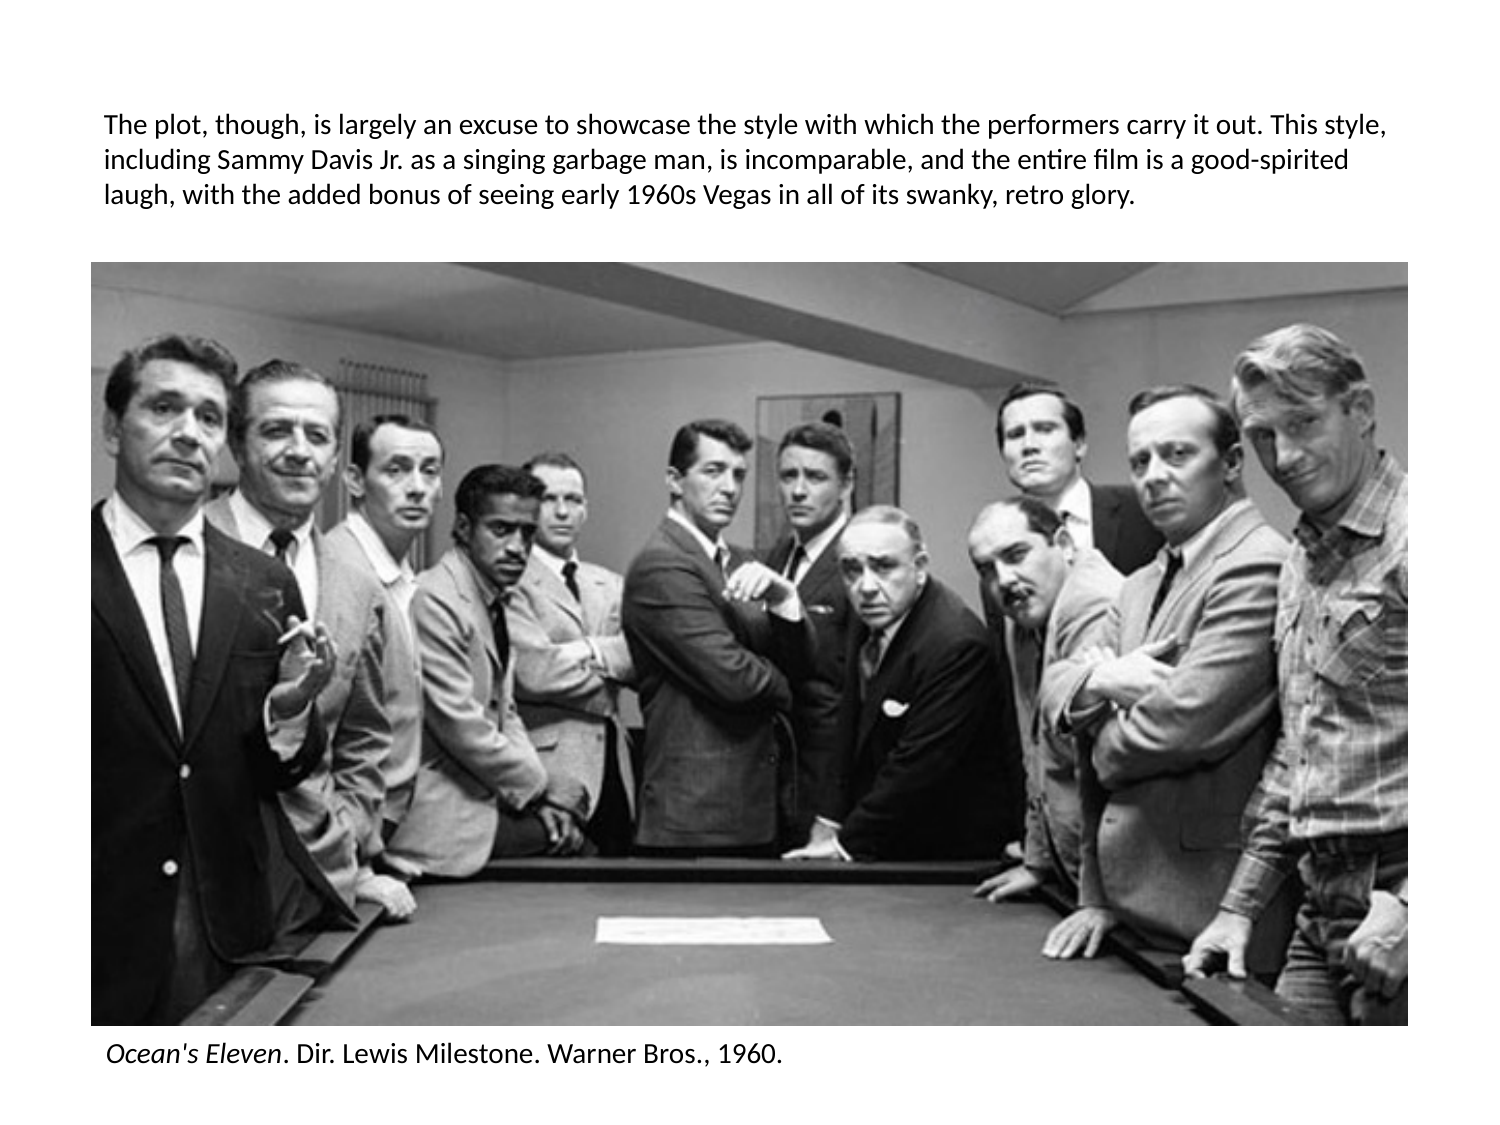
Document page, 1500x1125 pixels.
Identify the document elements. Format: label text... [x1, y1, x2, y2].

text_box Ocean's Eleven. Dir. Lewis Milestone. Warner Bros., 1960. [90, 1026, 1500, 1077]
picture [90, 262, 1409, 1026]
text_box The plot, though, is largely an excuse to showcase the style with which the performers carry it out. This style, including Sammy Davis Jr. as a singing garbage man, is incomparable, and the entire film is a good-spirited laugh, with the added bonus of seeing early 1960s Vegas in all of its swanky, retro glory. [88, 98, 1412, 218]
